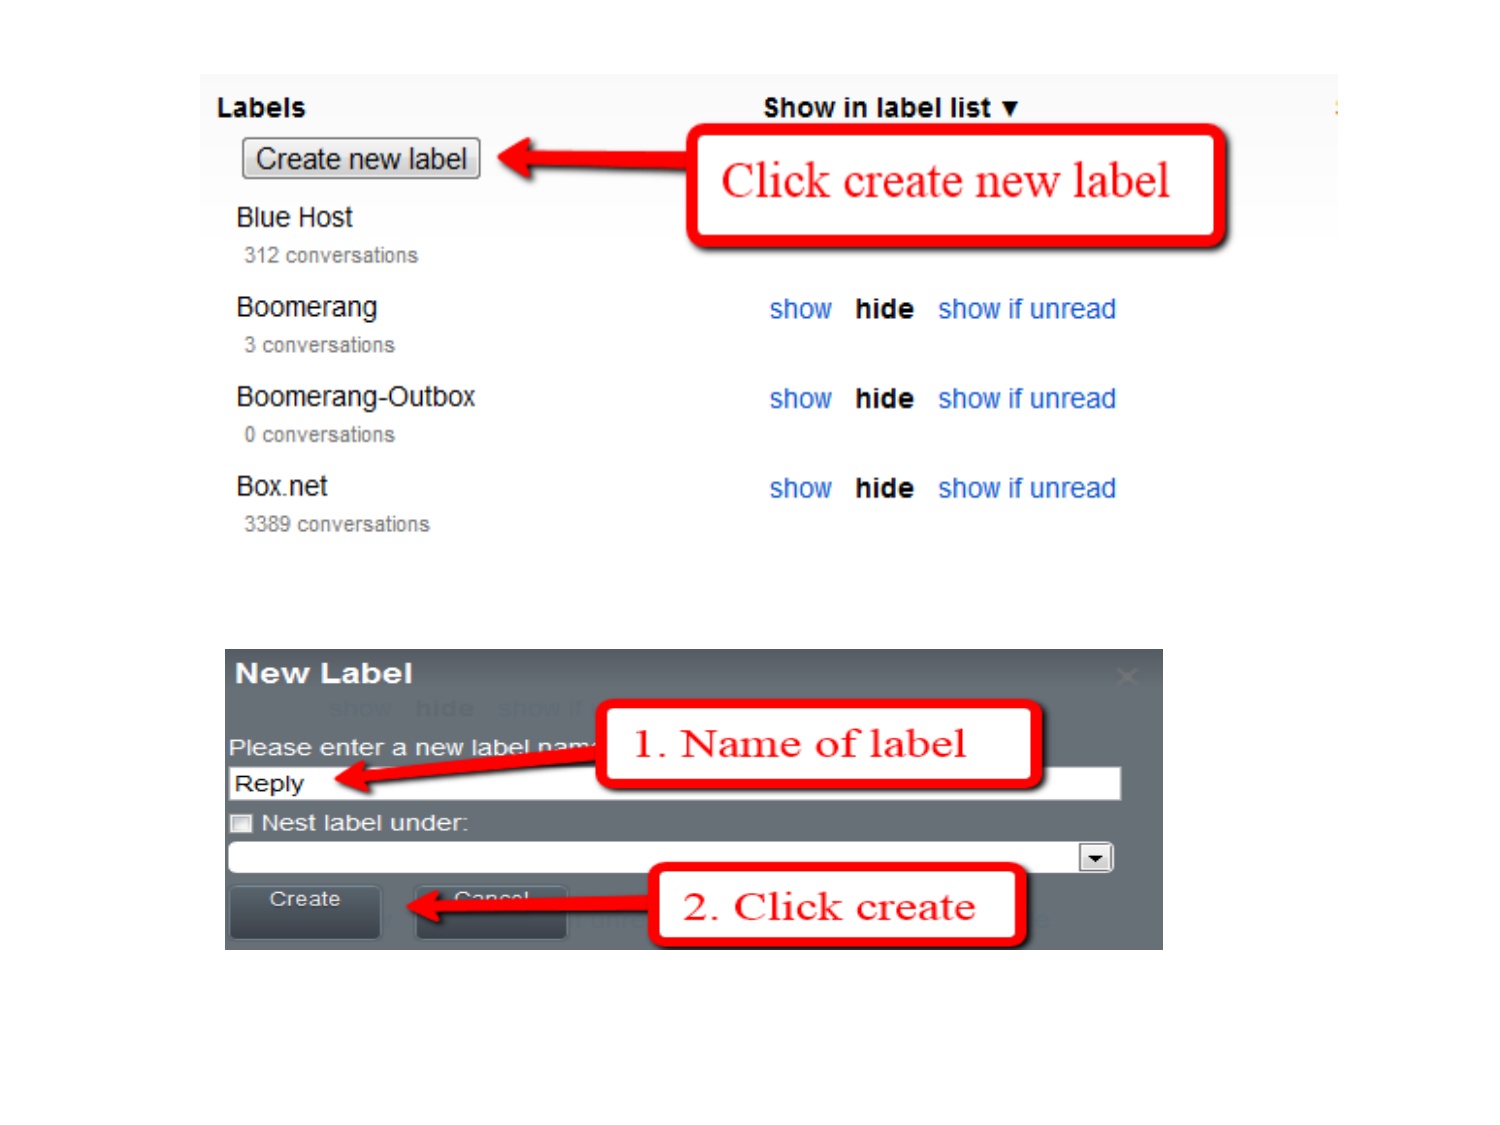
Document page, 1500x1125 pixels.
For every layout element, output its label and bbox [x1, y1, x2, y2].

picture [199, 74, 1338, 551]
picture [224, 649, 1163, 951]
